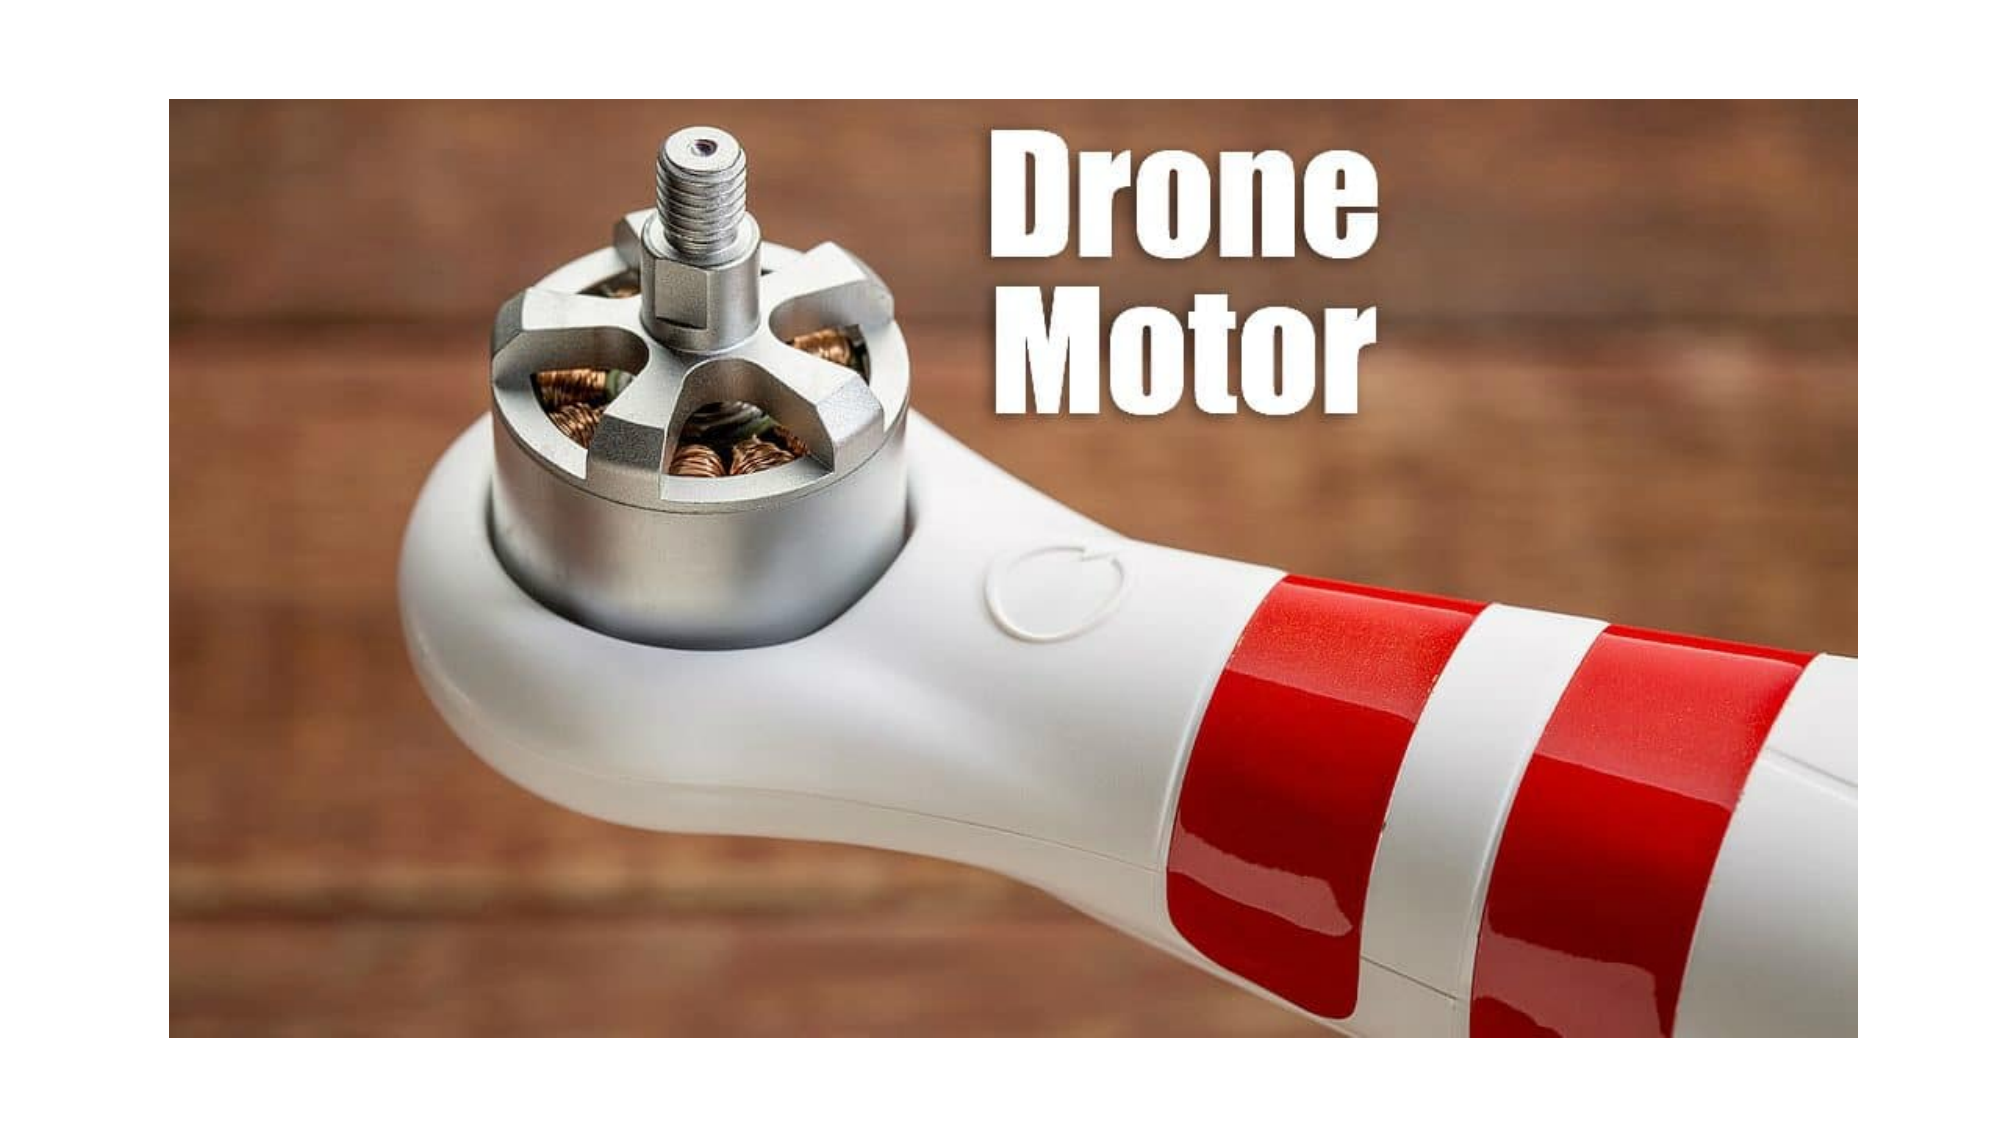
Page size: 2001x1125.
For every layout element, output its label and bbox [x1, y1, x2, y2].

picture [169, 99, 1858, 1038]
